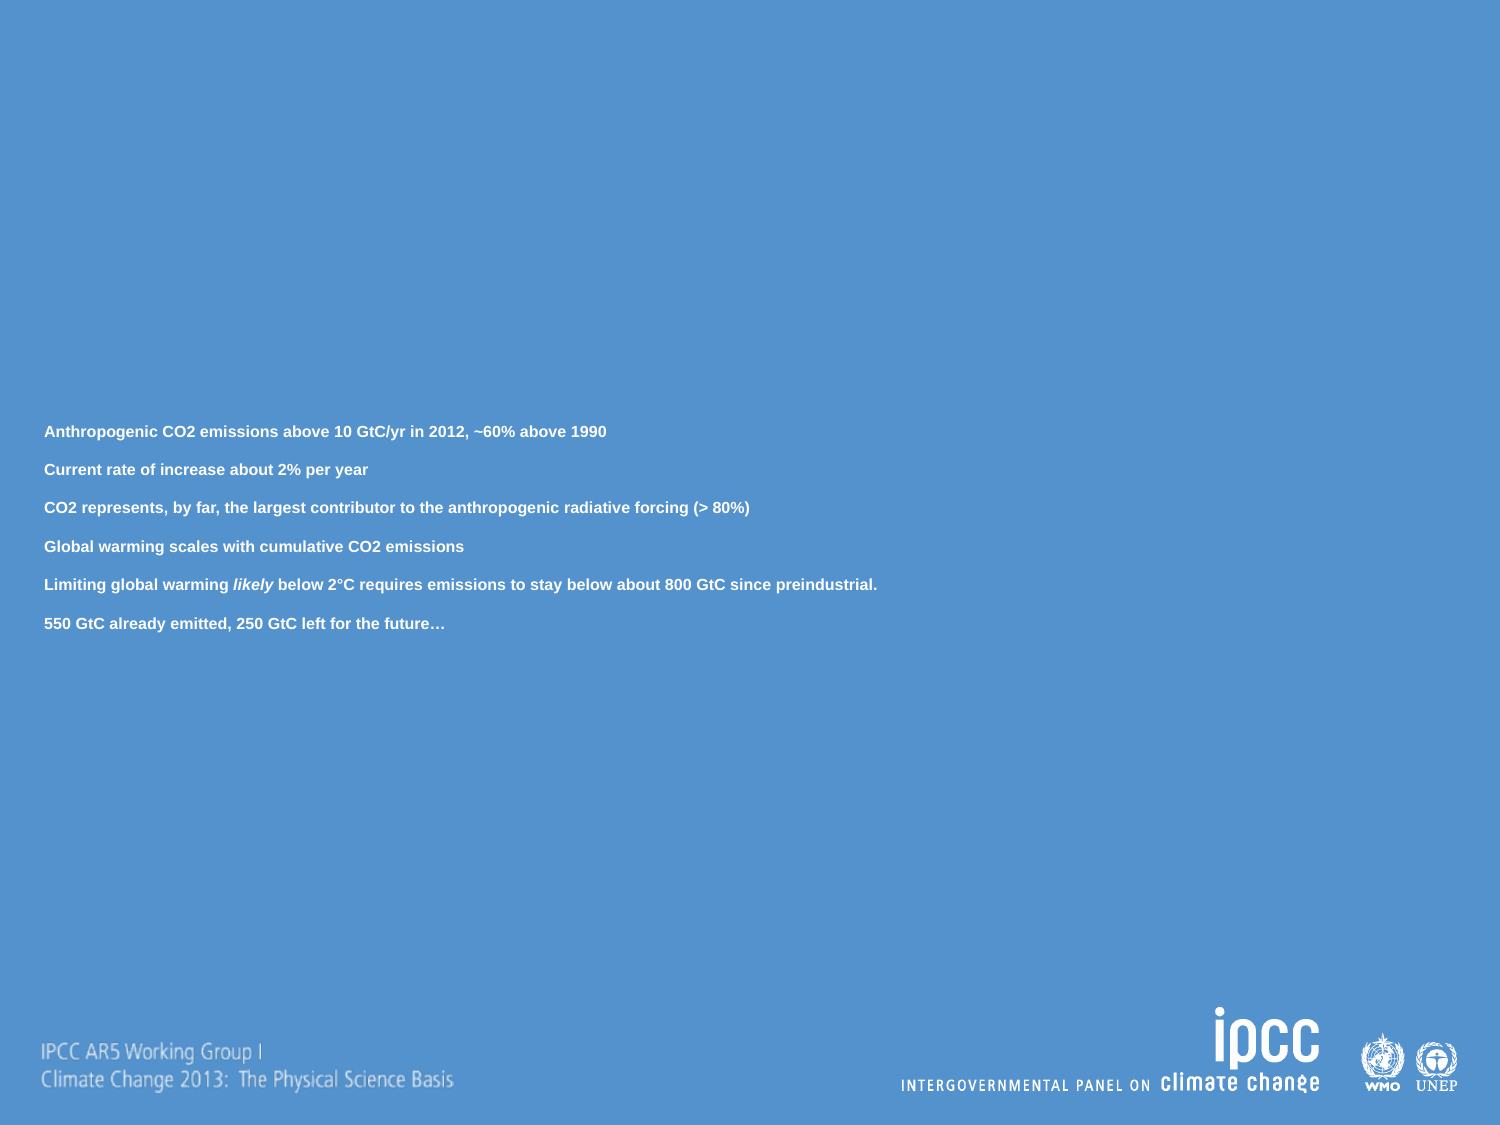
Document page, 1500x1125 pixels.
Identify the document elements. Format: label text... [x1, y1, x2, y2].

picture [41, 1040, 454, 1093]
title Anthropogenic CO2 emissions above 10 GtC/yr in 2012, ~60% above 1990 Current rate of increase about 2% per year CO2 represents, by far, the largest contributor to the anthropogenic radiative forcing (> 80%) Global warming scales with cumulative CO2 emissions Limiting global warming likely below 2°C requires emissions to stay below about 800 GtC since preindustrial. 550 GtC already emitted, 250 GtC left for the future… [41, 415, 1459, 657]
picture [902, 1007, 1457, 1093]
